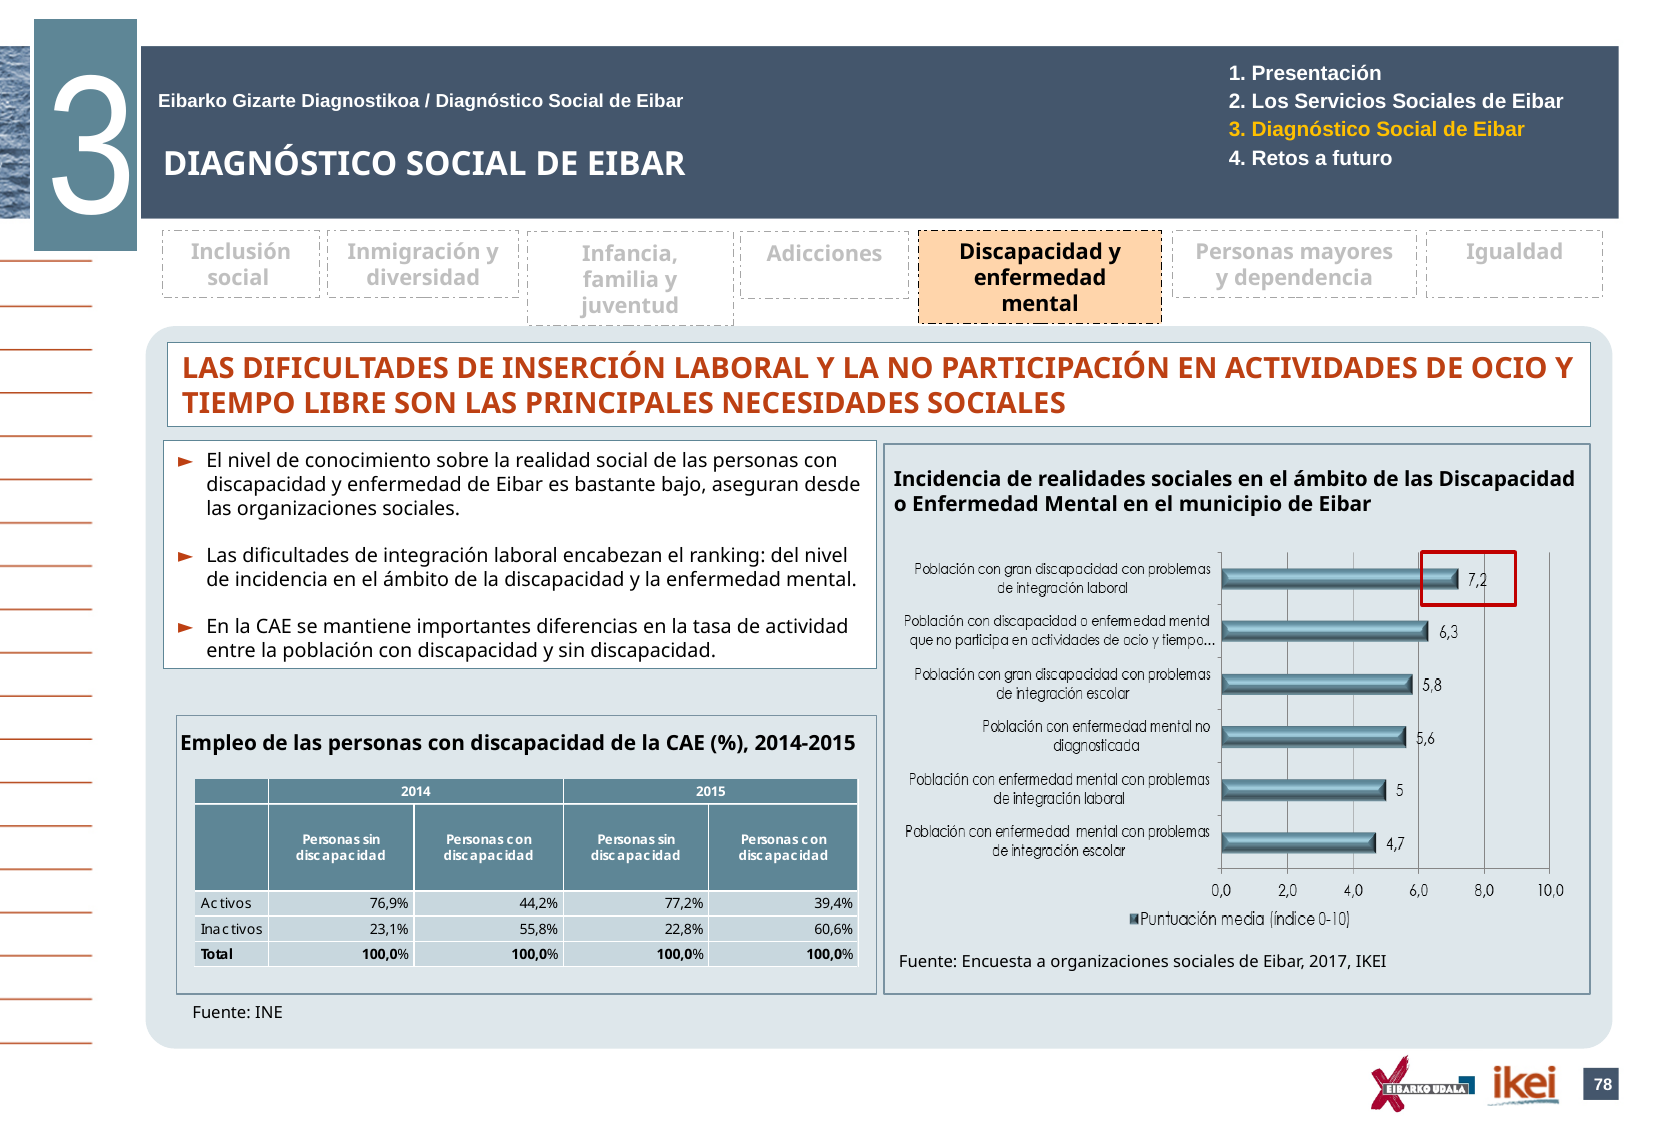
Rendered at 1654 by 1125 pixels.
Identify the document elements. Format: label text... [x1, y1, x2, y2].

text_box Incidencia de realidades sociales en el ámbito de las Discapacidad o Enfermedad Mental en el municipio de Eibar [879, 458, 1603, 510]
text_box Igualdad [1426, 230, 1603, 298]
text_box [176, 774, 877, 995]
text_box Personas mayores y dependencia [1172, 230, 1417, 298]
text_box Fuente: Encuesta a organizaciones sociales de Eibar, 2017, IKEI [884, 943, 1621, 991]
slide_number 78 [1566, 1066, 1627, 1102]
text_box [143, 324, 1615, 1051]
text_box [884, 443, 1591, 458]
text_box Empleo de las personas con discapacidad de la CAE (%), 2014-2015 [165, 722, 884, 774]
text_box Adicciones [740, 231, 909, 299]
text_box 3 [30, 14, 141, 255]
text_box 1. Presentación 2. Los Servicios Sociales de Eibar 3. Diagnóstico Social de Eibar 4. Retos a futuro [1213, 52, 1591, 177]
text_box Infancia, familia y juventud [527, 231, 734, 326]
text_box LAS DIFICULTADES DE INSERCIÓN LABORAL Y LA NO PARTICIPACIÓN EN ACTIVIDADES DE OCIO Y TIEMPO LIBRE SON LAS PRINCIPALES NECESIDADES SOCIALES [167, 342, 1591, 427]
text_box Discapacidad y enfermedad mental [918, 230, 1162, 324]
text_box Fuente: INE [177, 994, 914, 1042]
picture [0, 0, 1654, 1125]
text_box El nivel de conocimiento sobre la realidad social de las personas con discapacidad y enfermedad de Eibar es bastante bajo, aseguran desde las organizaciones sociales. Las dificultades de integración laboral encabezan el ranking: del nivel de incidencia en el ámbito de la discapacidad y la enfermedad mental. En la CAE se mantiene importantes diferencias en la tasa de actividad entre la población con discapacidad y sin discapacidad. [163, 440, 877, 669]
text_box DIAGNÓSTICO SOCIAL DE EIBAR [141, 135, 1267, 190]
text_box [176, 715, 877, 722]
text_box Inclusión social [162, 230, 320, 298]
text_box Inmigración y diversidad [327, 230, 519, 298]
text_box [884, 510, 1591, 943]
text_box [884, 991, 1591, 995]
